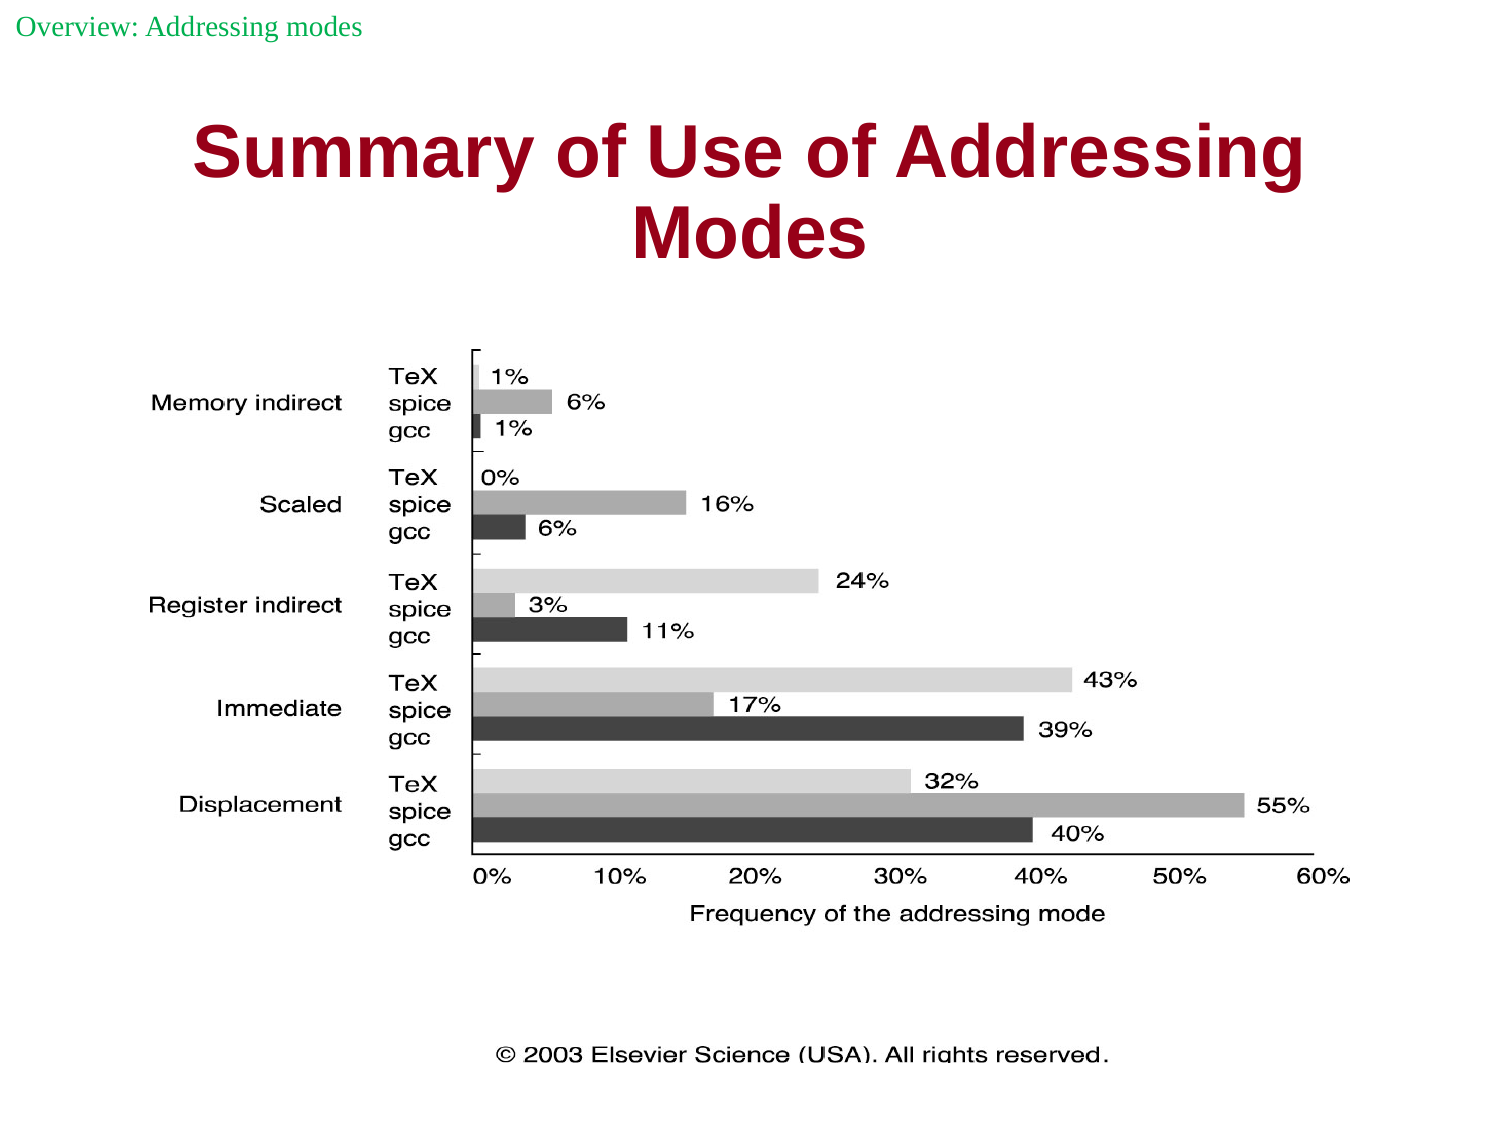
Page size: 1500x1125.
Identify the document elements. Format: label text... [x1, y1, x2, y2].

title Summary of Use of Addressing Modes [112, 99, 1388, 288]
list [149, 349, 1351, 1063]
text_box Overview: Addressing modes [0, 0, 379, 50]
